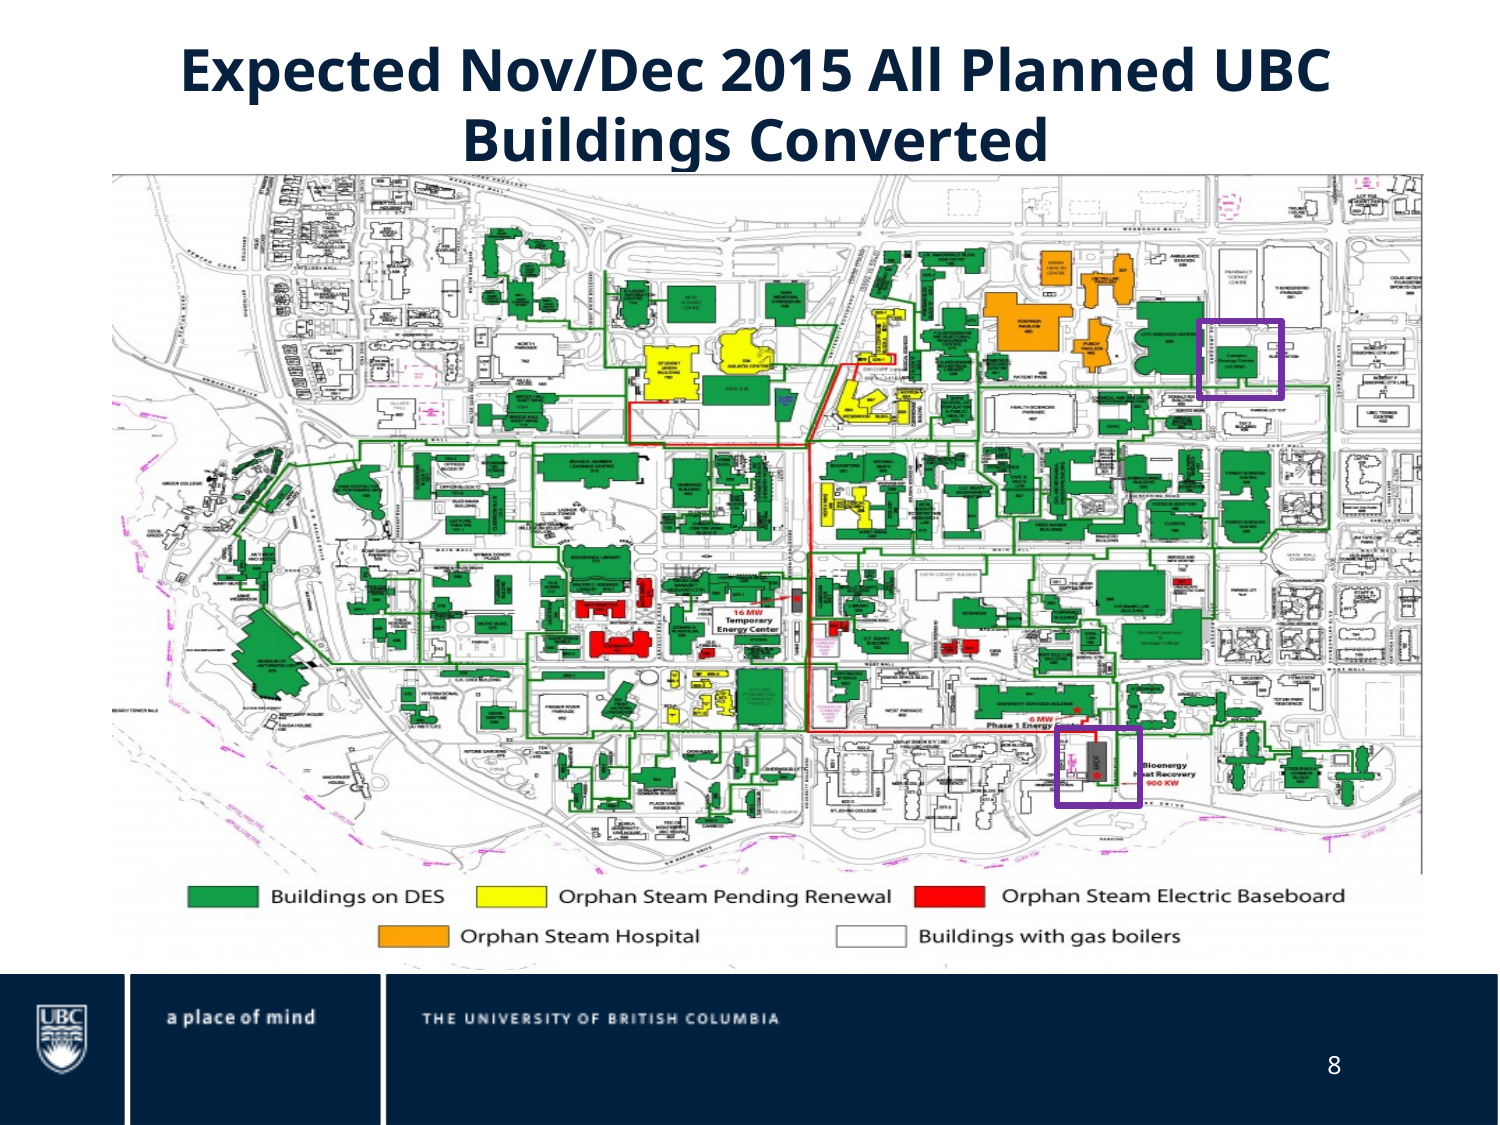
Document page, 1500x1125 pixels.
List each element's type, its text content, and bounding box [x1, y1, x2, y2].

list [111, 172, 1424, 971]
title Expected Nov/Dec 2015 All Planned UBC Buildings Converted [52, 44, 1459, 162]
picture [0, 974, 1500, 1125]
slide_number 8 [1312, 1042, 1425, 1103]
